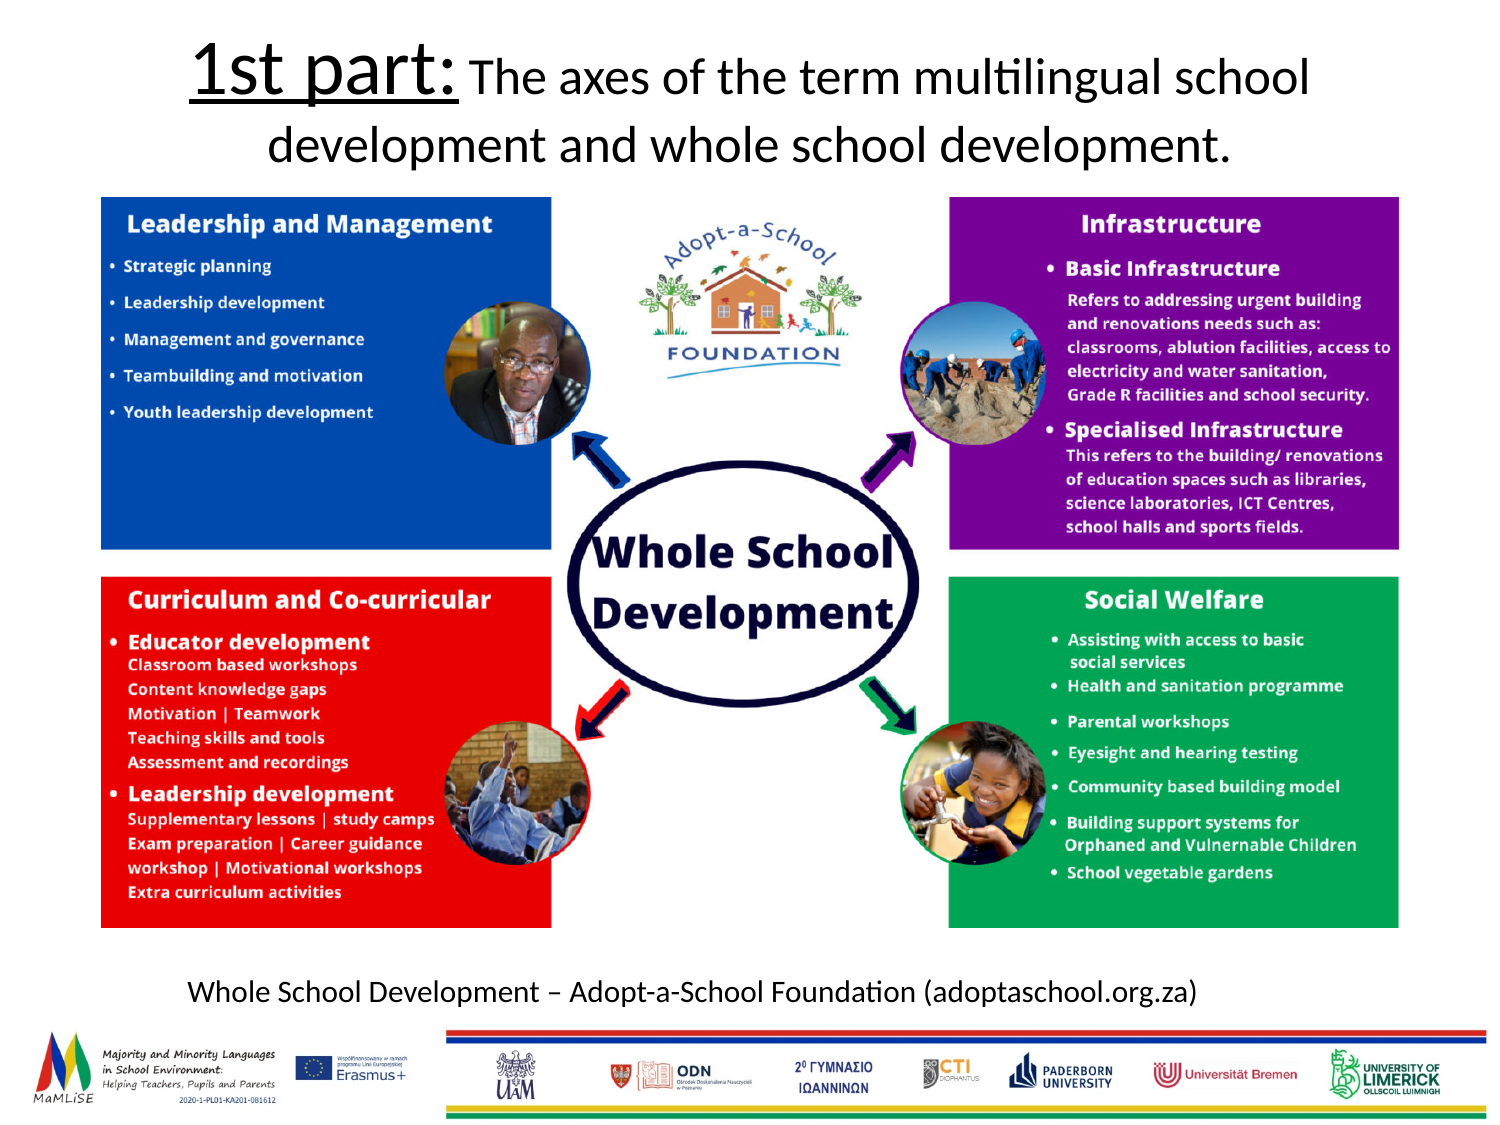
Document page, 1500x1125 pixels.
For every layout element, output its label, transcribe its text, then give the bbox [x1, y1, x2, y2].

picture [0, 0, 1500, 1125]
title 1st part: The axes of the term multilingual school development and whole school development. [75, 0, 1425, 188]
list Whole School Development – Adopt-a-School Foundation (adoptaschool.org.za) [115, 963, 1436, 1043]
footer [512, 1042, 988, 1103]
